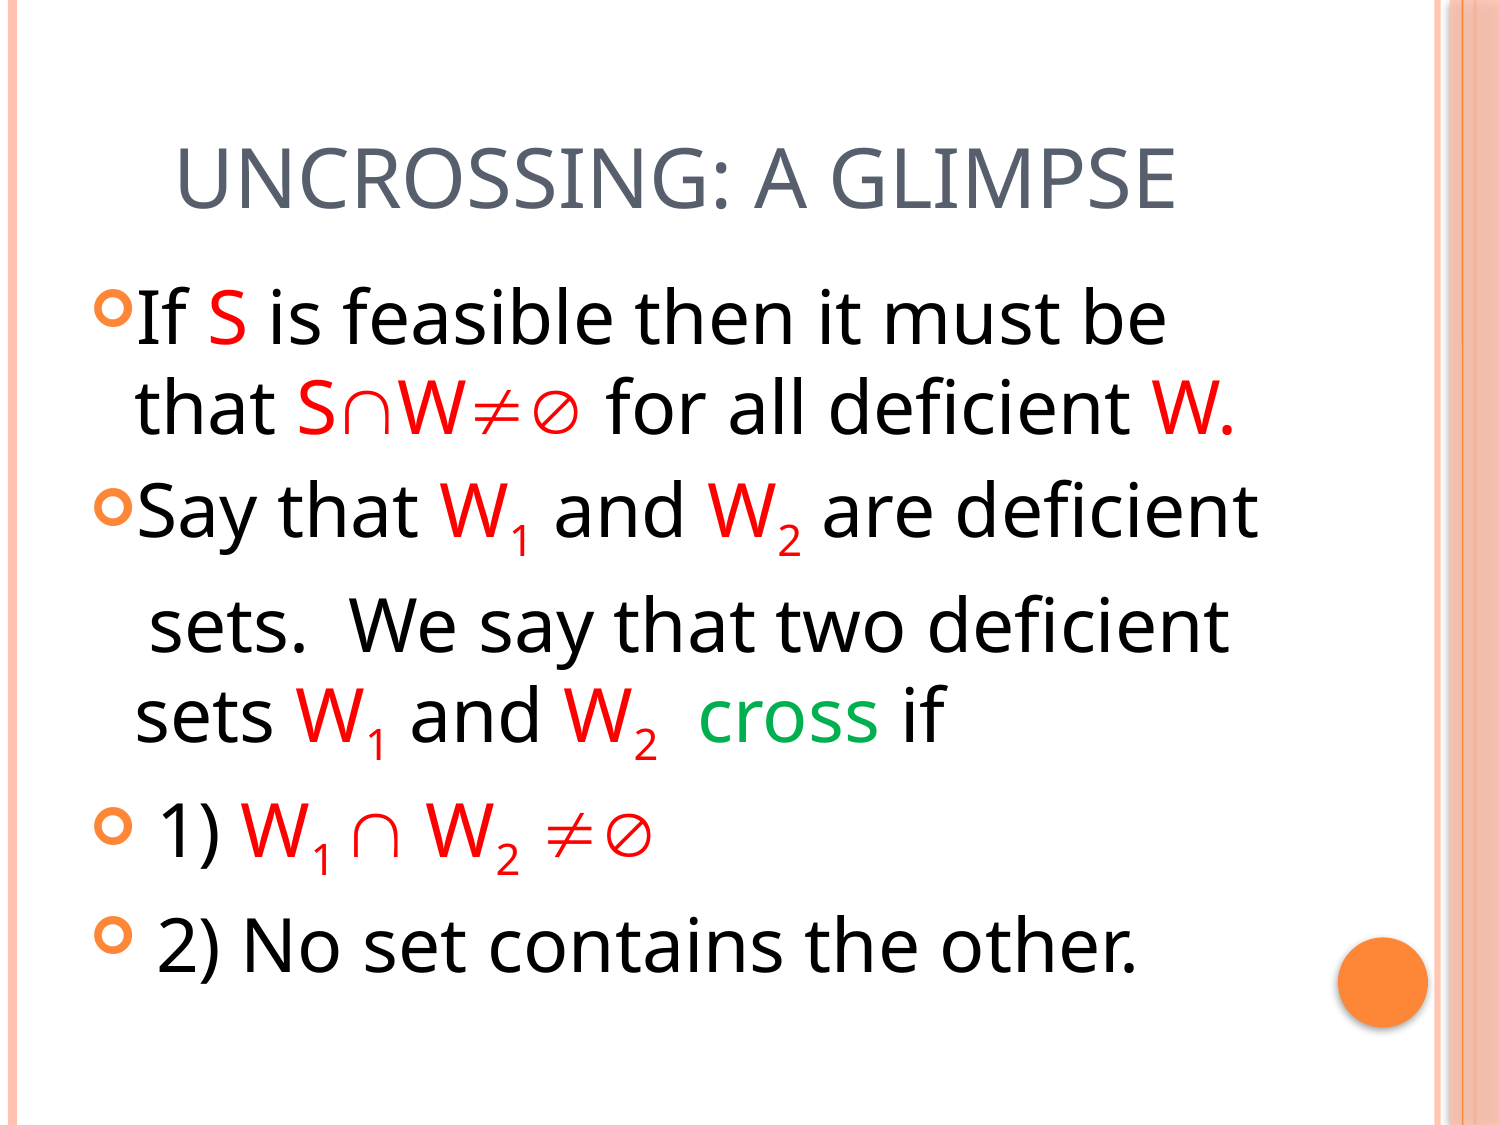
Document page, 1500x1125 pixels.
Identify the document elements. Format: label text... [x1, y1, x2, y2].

title Uncrossing: a Glimpse [75, 45, 1300, 233]
list If S is feasible then it must be that SW for all deficient W. Say that W1 and W2 are deficient sets. We say that two deficient sets W1 and W2 cross if 1) W1  W2  2) No set contains the other. [75, 262, 1300, 1062]
